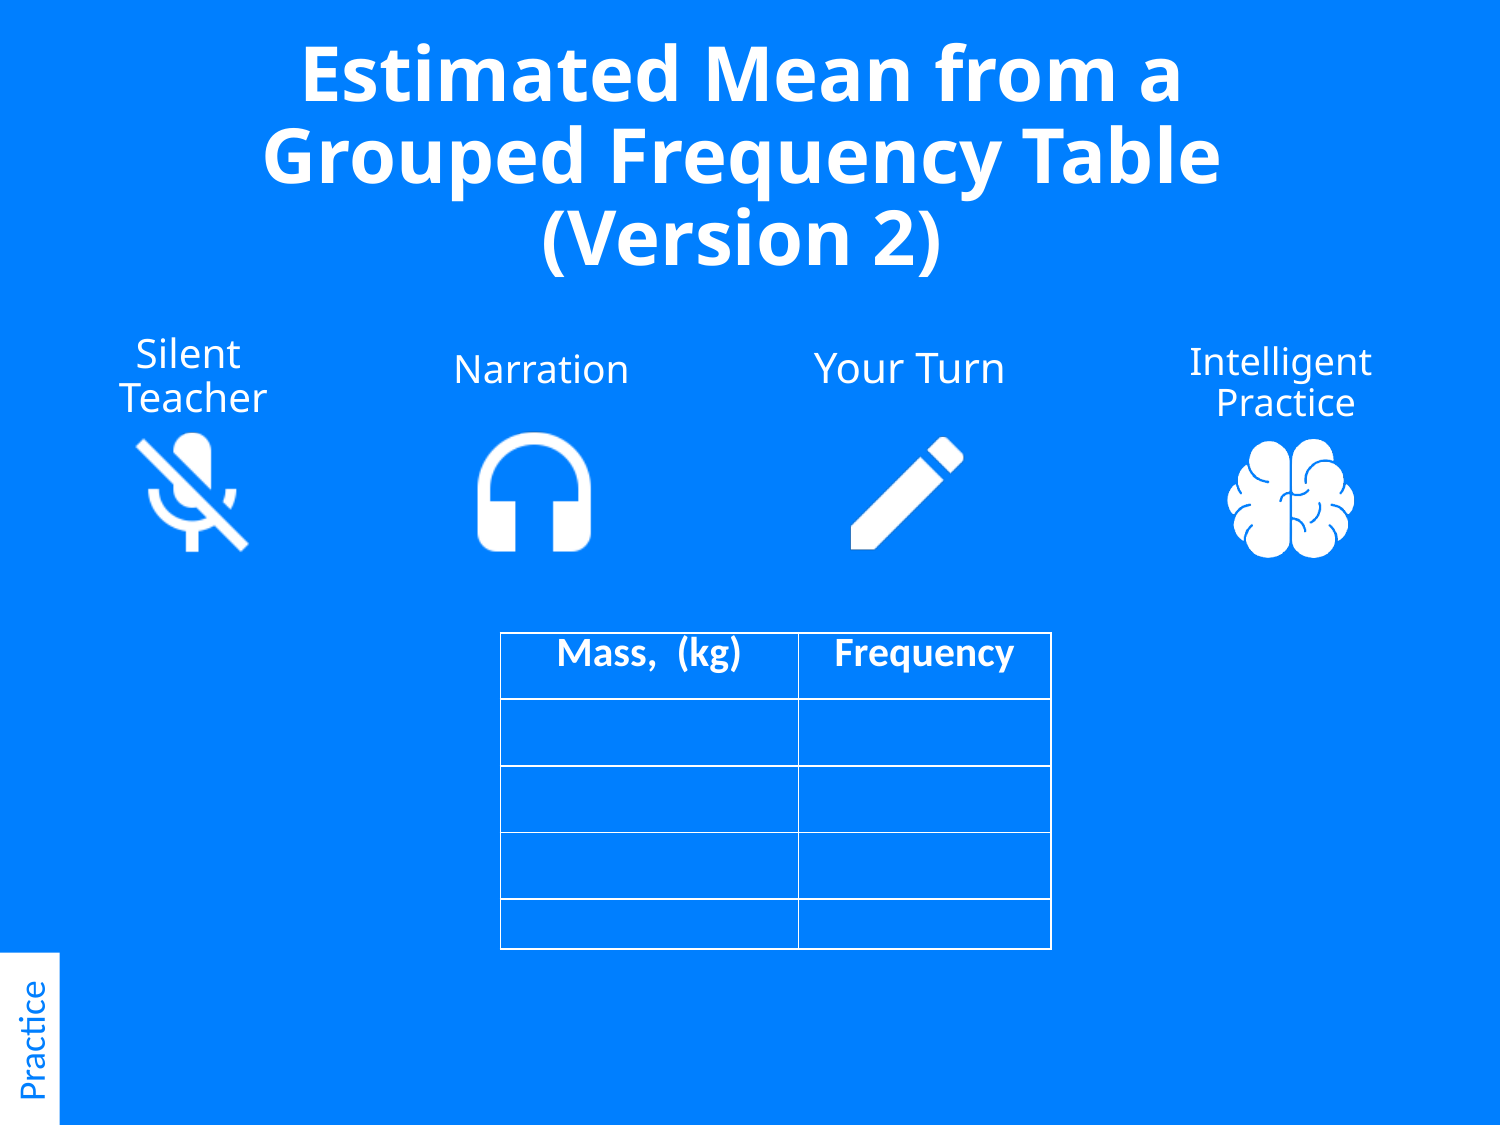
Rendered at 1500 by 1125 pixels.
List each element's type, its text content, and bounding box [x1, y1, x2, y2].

picture [117, 420, 268, 571]
text_box Practice [0, 952, 60, 1125]
title Estimated Mean from a Grouped Frequency Table (Version 2) [117, 25, 1367, 290]
text_box Intelligent Practice [1172, 302, 1400, 432]
picture [832, 418, 983, 569]
text_box Narration [435, 335, 648, 400]
text_box Silent Teacher [100, 306, 287, 429]
picture [1157, 433, 1424, 563]
picture [459, 426, 610, 577]
text_box Your Turn [796, 335, 1024, 400]
